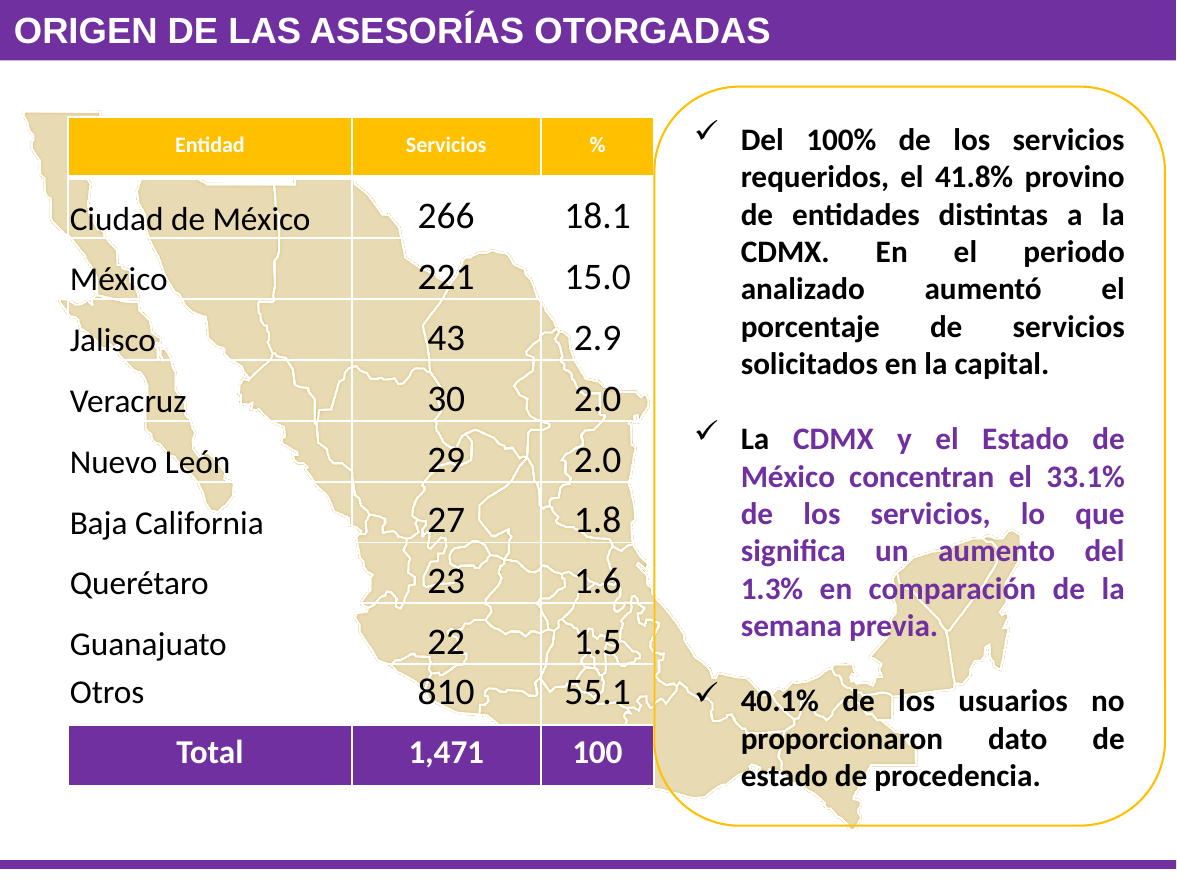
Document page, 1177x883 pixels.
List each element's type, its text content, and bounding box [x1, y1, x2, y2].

text_box Del 100% de los servicios requeridos, el 41.8% provino de entidades distintas a la CDMX. En el periodo analizado aumentó el porcentaje de servicios solicitados en la capital. La CDMX y el Estado de México concentran el 33.1% de los servicios, lo que significa un aumento del 1.3% en comparación de la semana previa. 40.1% de los usuarios no proporcionaron dato de estado de procedencia. [679, 85, 1167, 827]
text_box Origen de las Asesorías Otorgadas [0, 0, 1167, 59]
picture [22, 110, 1022, 831]
